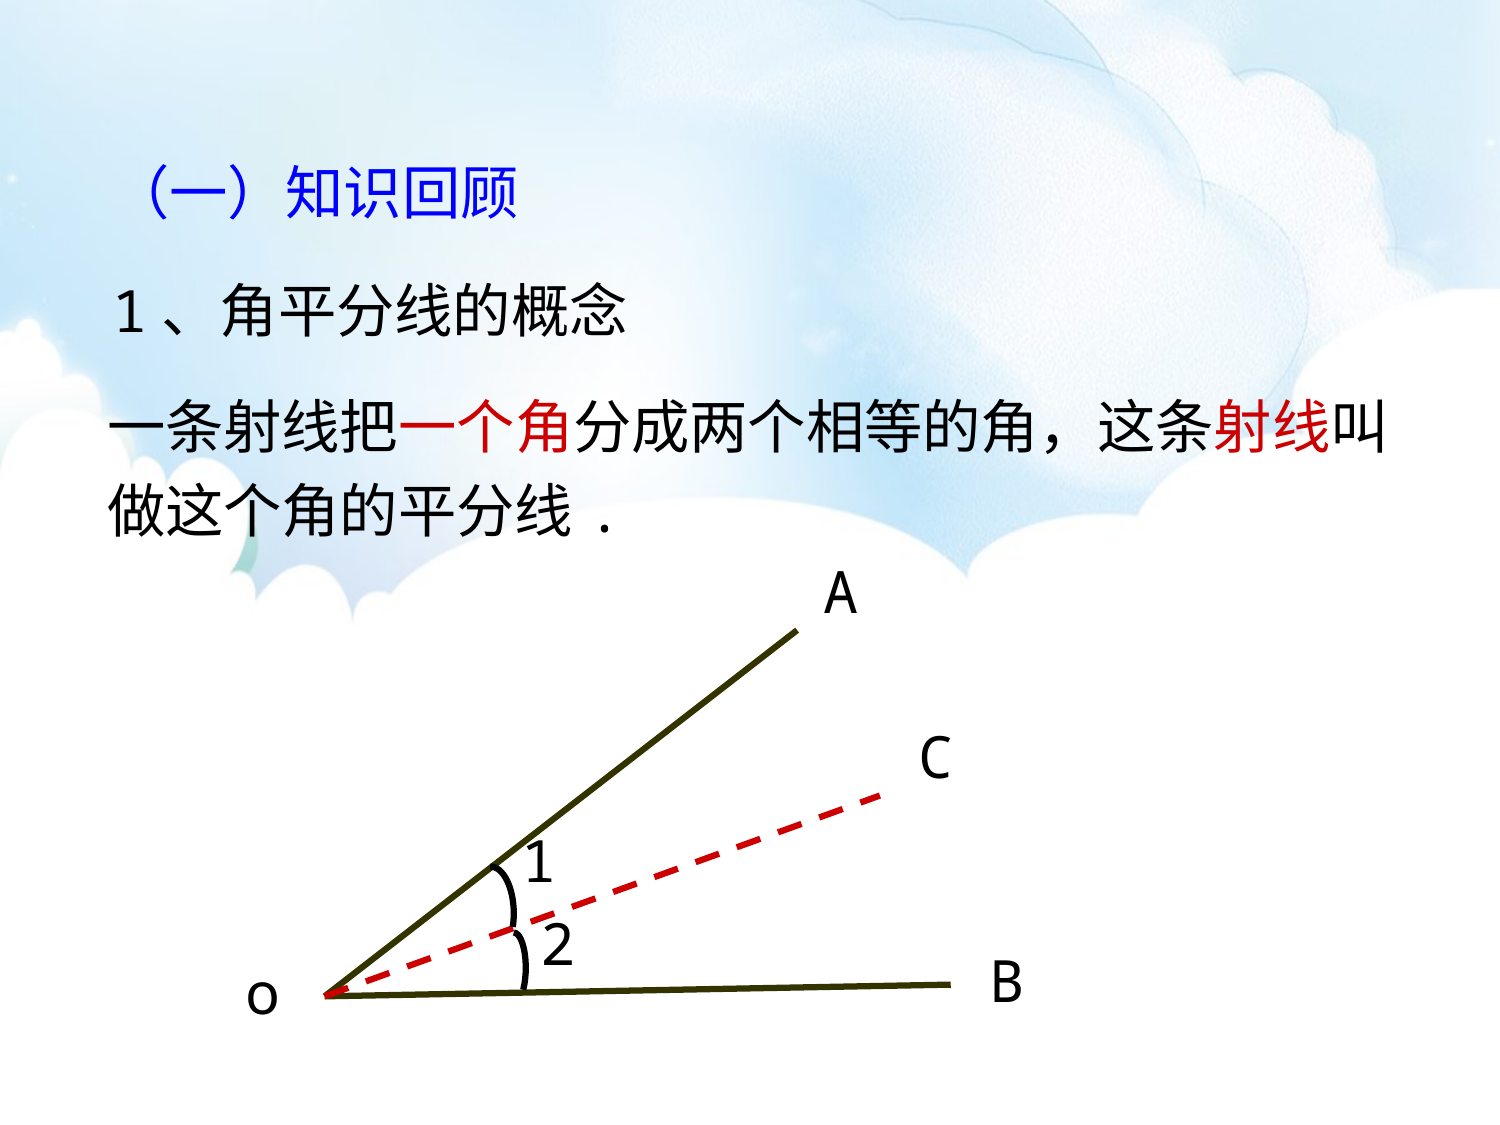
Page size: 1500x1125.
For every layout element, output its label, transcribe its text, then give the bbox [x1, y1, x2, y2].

text_box 1、角平分线的概念 [97, 267, 878, 352]
picture [0, 0, 1500, 1125]
text_box 一条射线把一个角分成两个相等的角，这条射线叫做这个角的平分线. [92, 368, 1439, 552]
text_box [230, 547, 1164, 1035]
text_box （一）知识回顾 [96, 148, 711, 234]
